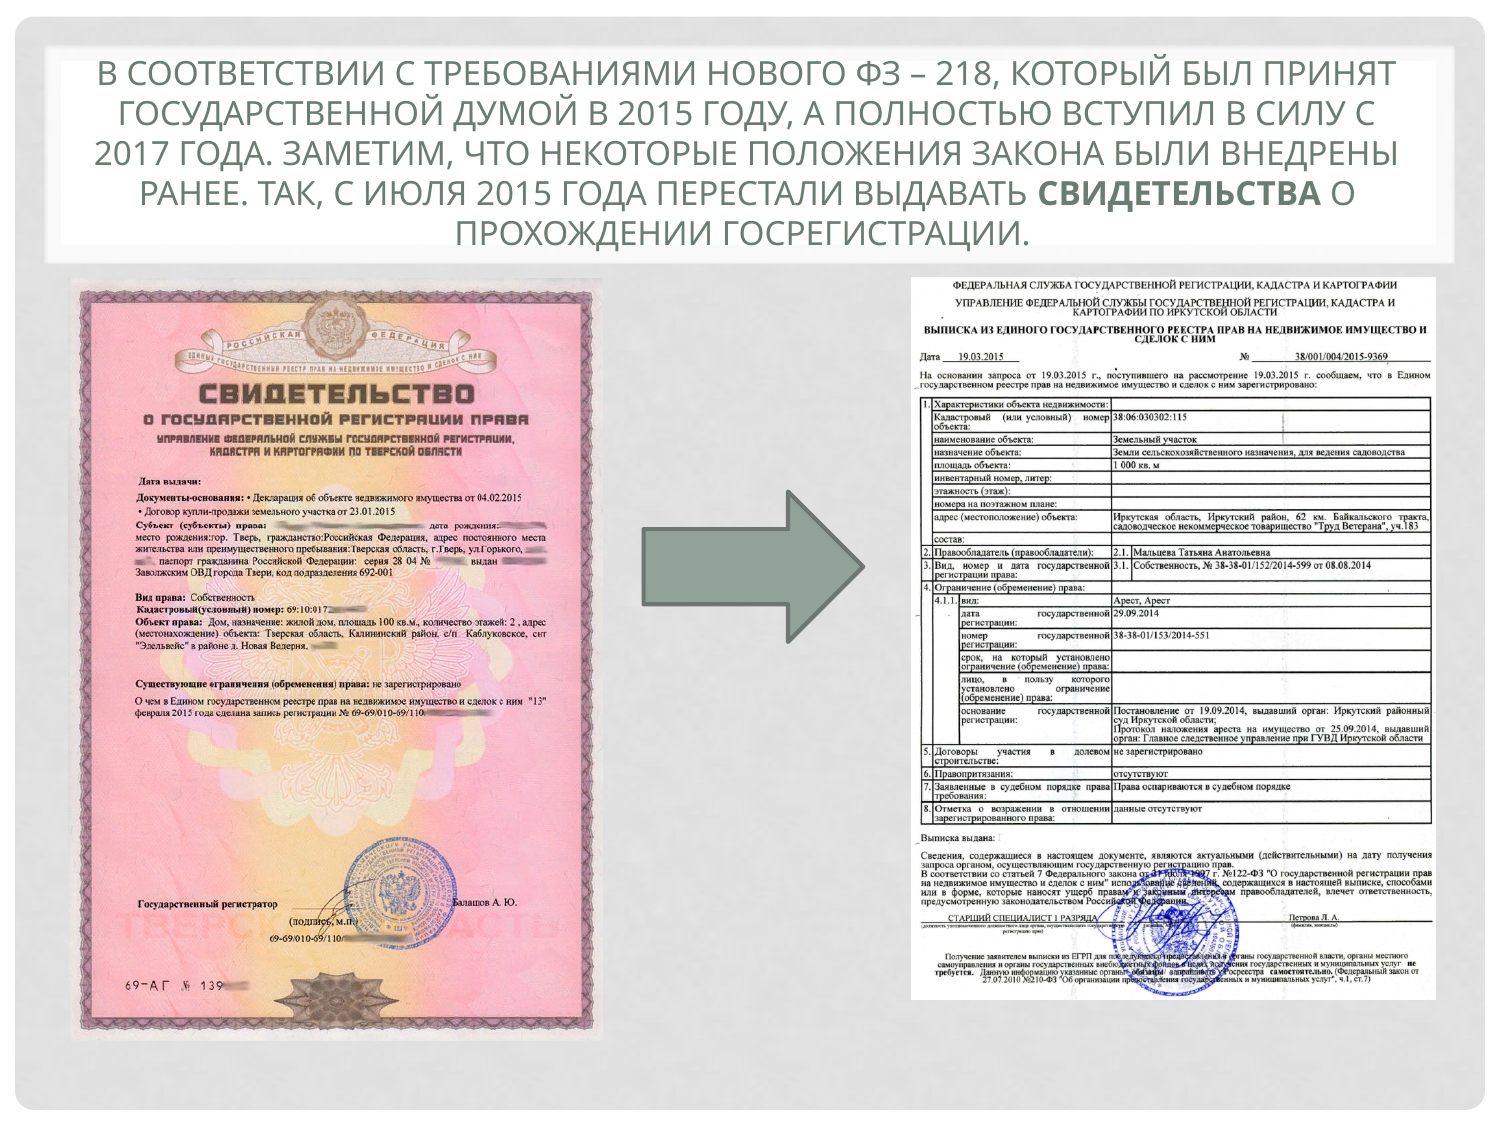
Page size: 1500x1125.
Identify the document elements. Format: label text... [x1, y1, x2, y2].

text_box [641, 489, 866, 644]
picture [911, 277, 1436, 1000]
picture [67, 278, 603, 1041]
title в соответствии с требованиями нового ФЗ – 218, который был принят Государственной Думой в 2015 году, а полностью вступил в силу с 2017 года. Заметим, что некоторые положения закона были внедрены ранее. Так, с июля 2015 года перестали выдавать свидетельства о прохождении госрегистрации. [69, 66, 1425, 238]
